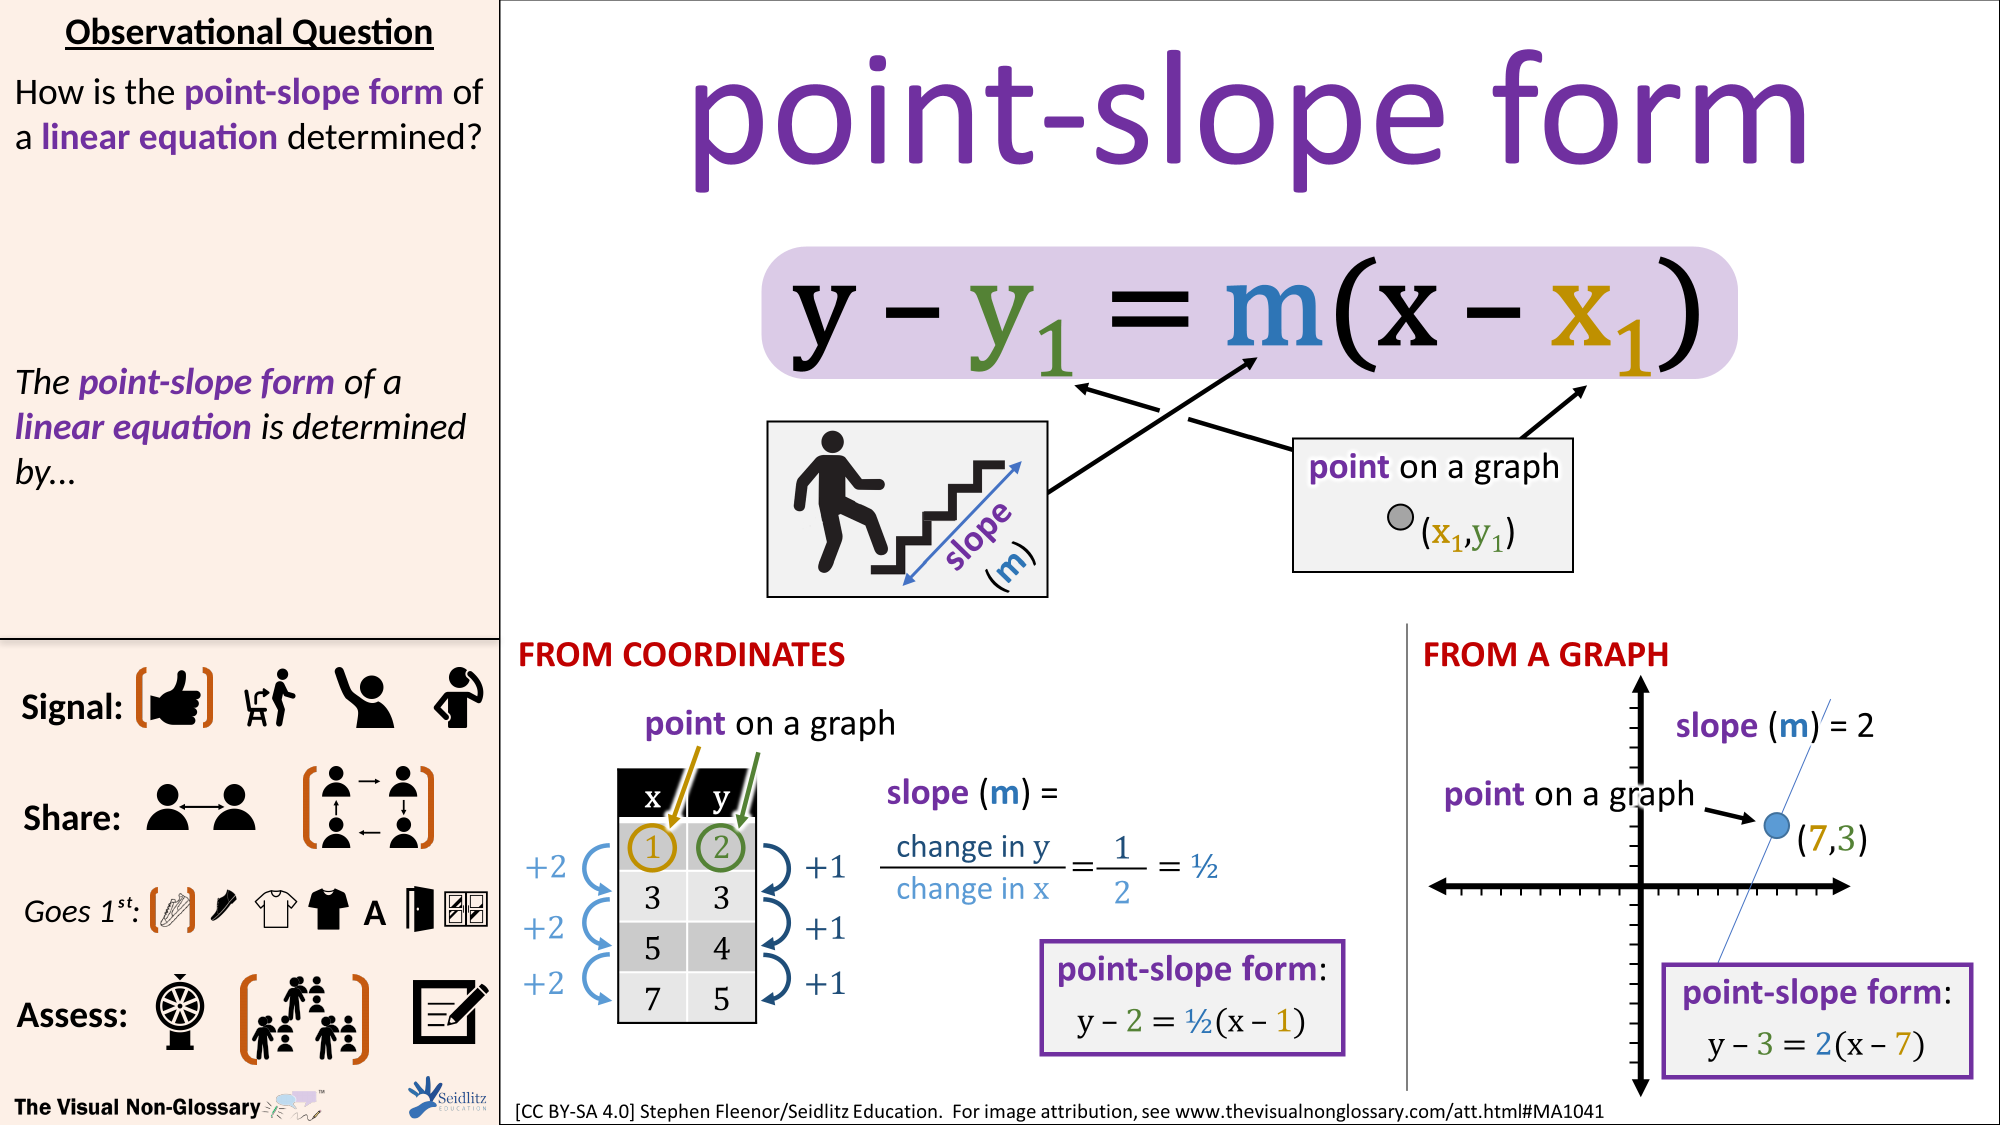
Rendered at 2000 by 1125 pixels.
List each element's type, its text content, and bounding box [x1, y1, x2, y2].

text_box Signal: [6, 674, 136, 735]
picture [239, 974, 370, 1066]
picture [334, 667, 395, 728]
picture [499, 0, 2000, 1125]
text_box How is the point-slope form of a linear equation determined? [0, 59, 494, 165]
picture [302, 766, 434, 850]
picture [305, 886, 352, 932]
picture [145, 784, 257, 830]
picture [202, 886, 241, 925]
picture [149, 886, 196, 934]
picture [397, 886, 490, 932]
text_box A [348, 880, 402, 941]
picture [239, 667, 301, 728]
picture [413, 974, 490, 1051]
picture [428, 667, 490, 728]
picture [0, 1084, 328, 1125]
text_box Observational Question [50, 0, 449, 59]
picture [142, 974, 218, 1051]
picture [136, 667, 214, 728]
text_box Assess: [1, 982, 137, 1043]
picture [403, 1073, 495, 1125]
text_box Share: [8, 785, 137, 846]
text_box Goes 1ˢᵗ: [9, 881, 156, 937]
text_box The point-slope form of a linear equation is determined by... [0, 349, 494, 500]
picture [253, 886, 299, 932]
